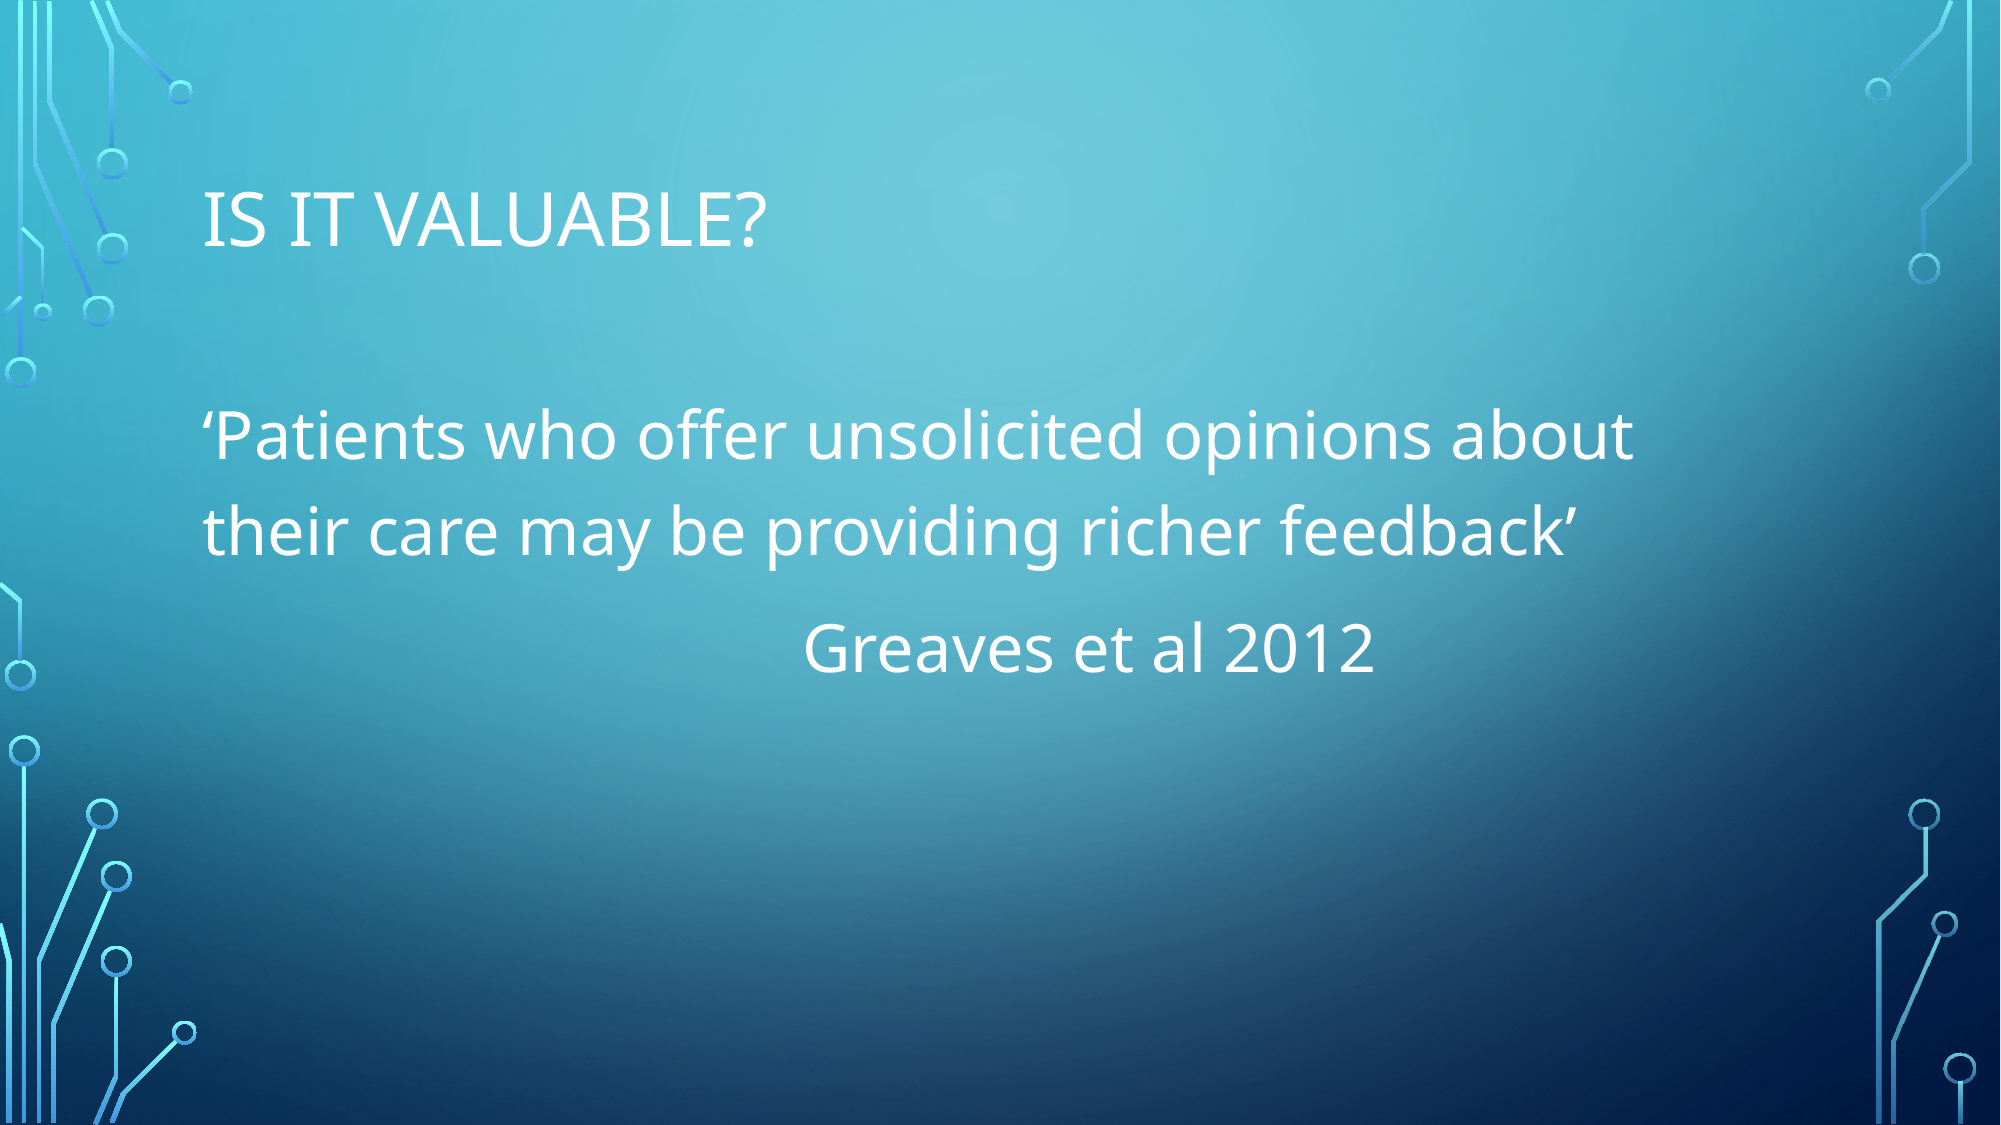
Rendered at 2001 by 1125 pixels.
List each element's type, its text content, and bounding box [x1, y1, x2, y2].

list ‘Patients who offer unsolicited opinions about their care may be providing richer feedback’ Greaves et al 2012 [187, 369, 1813, 950]
title Is it valuable? [187, 101, 1813, 344]
